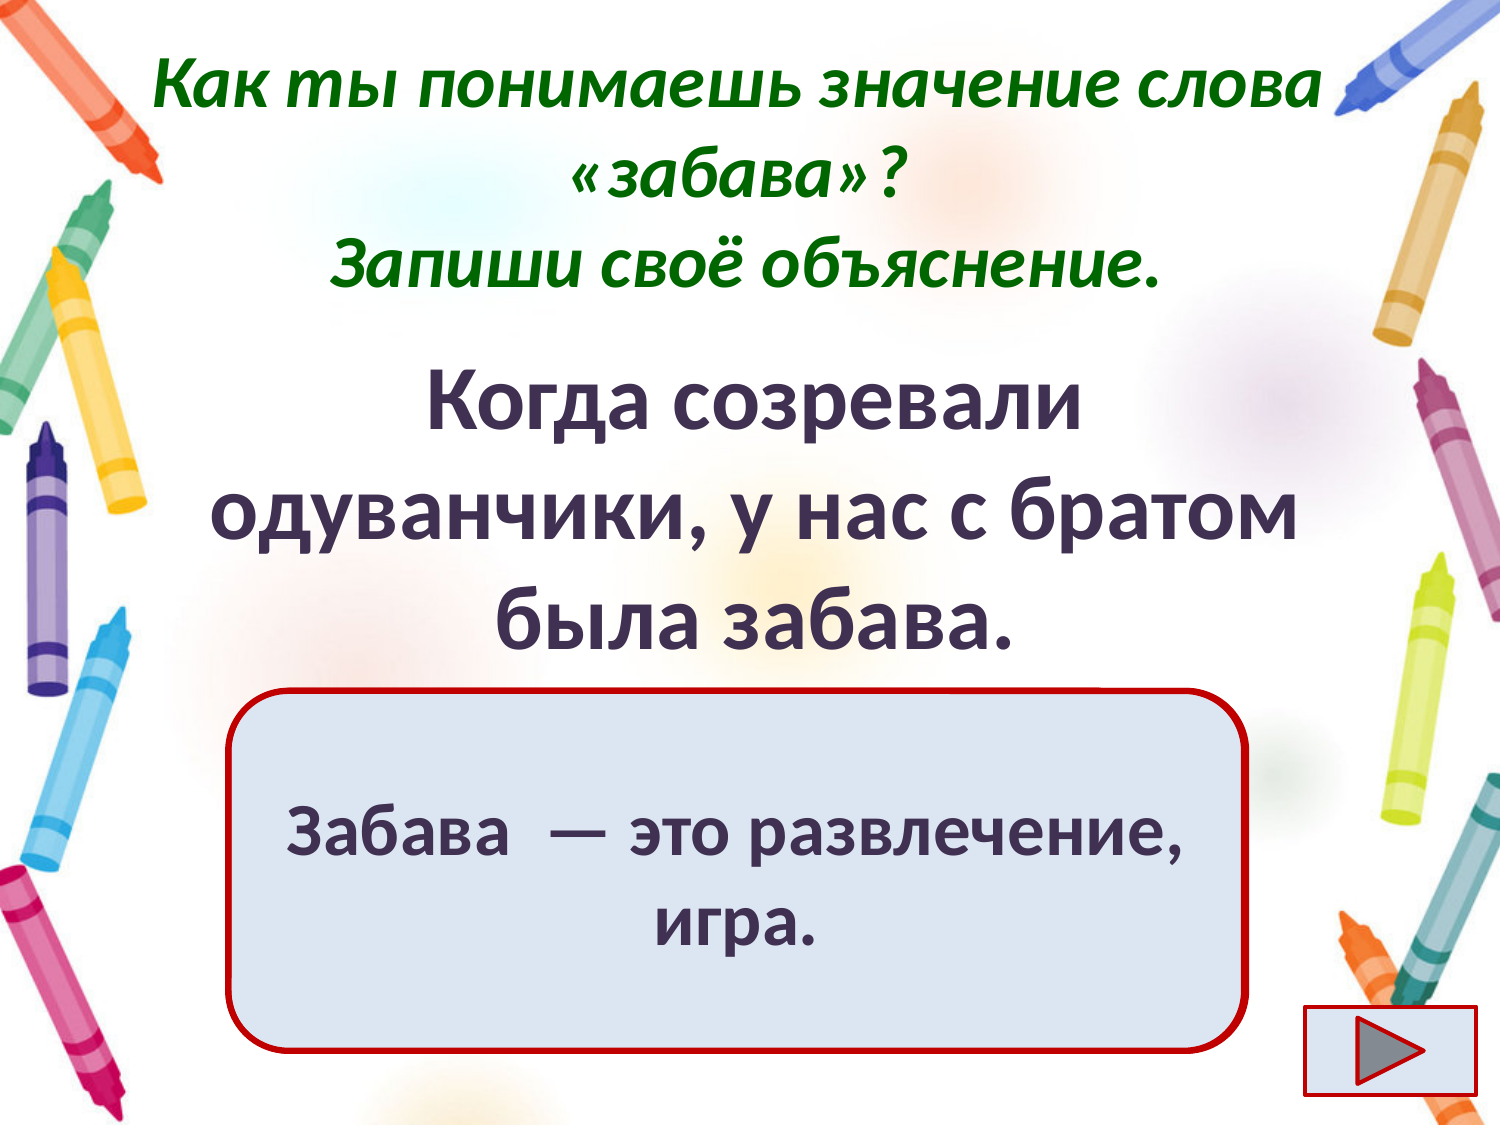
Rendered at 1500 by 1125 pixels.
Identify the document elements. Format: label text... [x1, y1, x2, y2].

text_box [1303, 1005, 1478, 1097]
picture [0, 0, 1500, 1125]
text_box Забава — это развлечение, игра. [226, 691, 272, 1051]
text_box Когда созревали одуванчики, у нас с братом была забава. [159, 330, 1353, 676]
text_box [228, 688, 1249, 1053]
title Как ты понимаешь значение слова «забава»? Запиши своё объяснение. [100, 0, 1376, 374]
